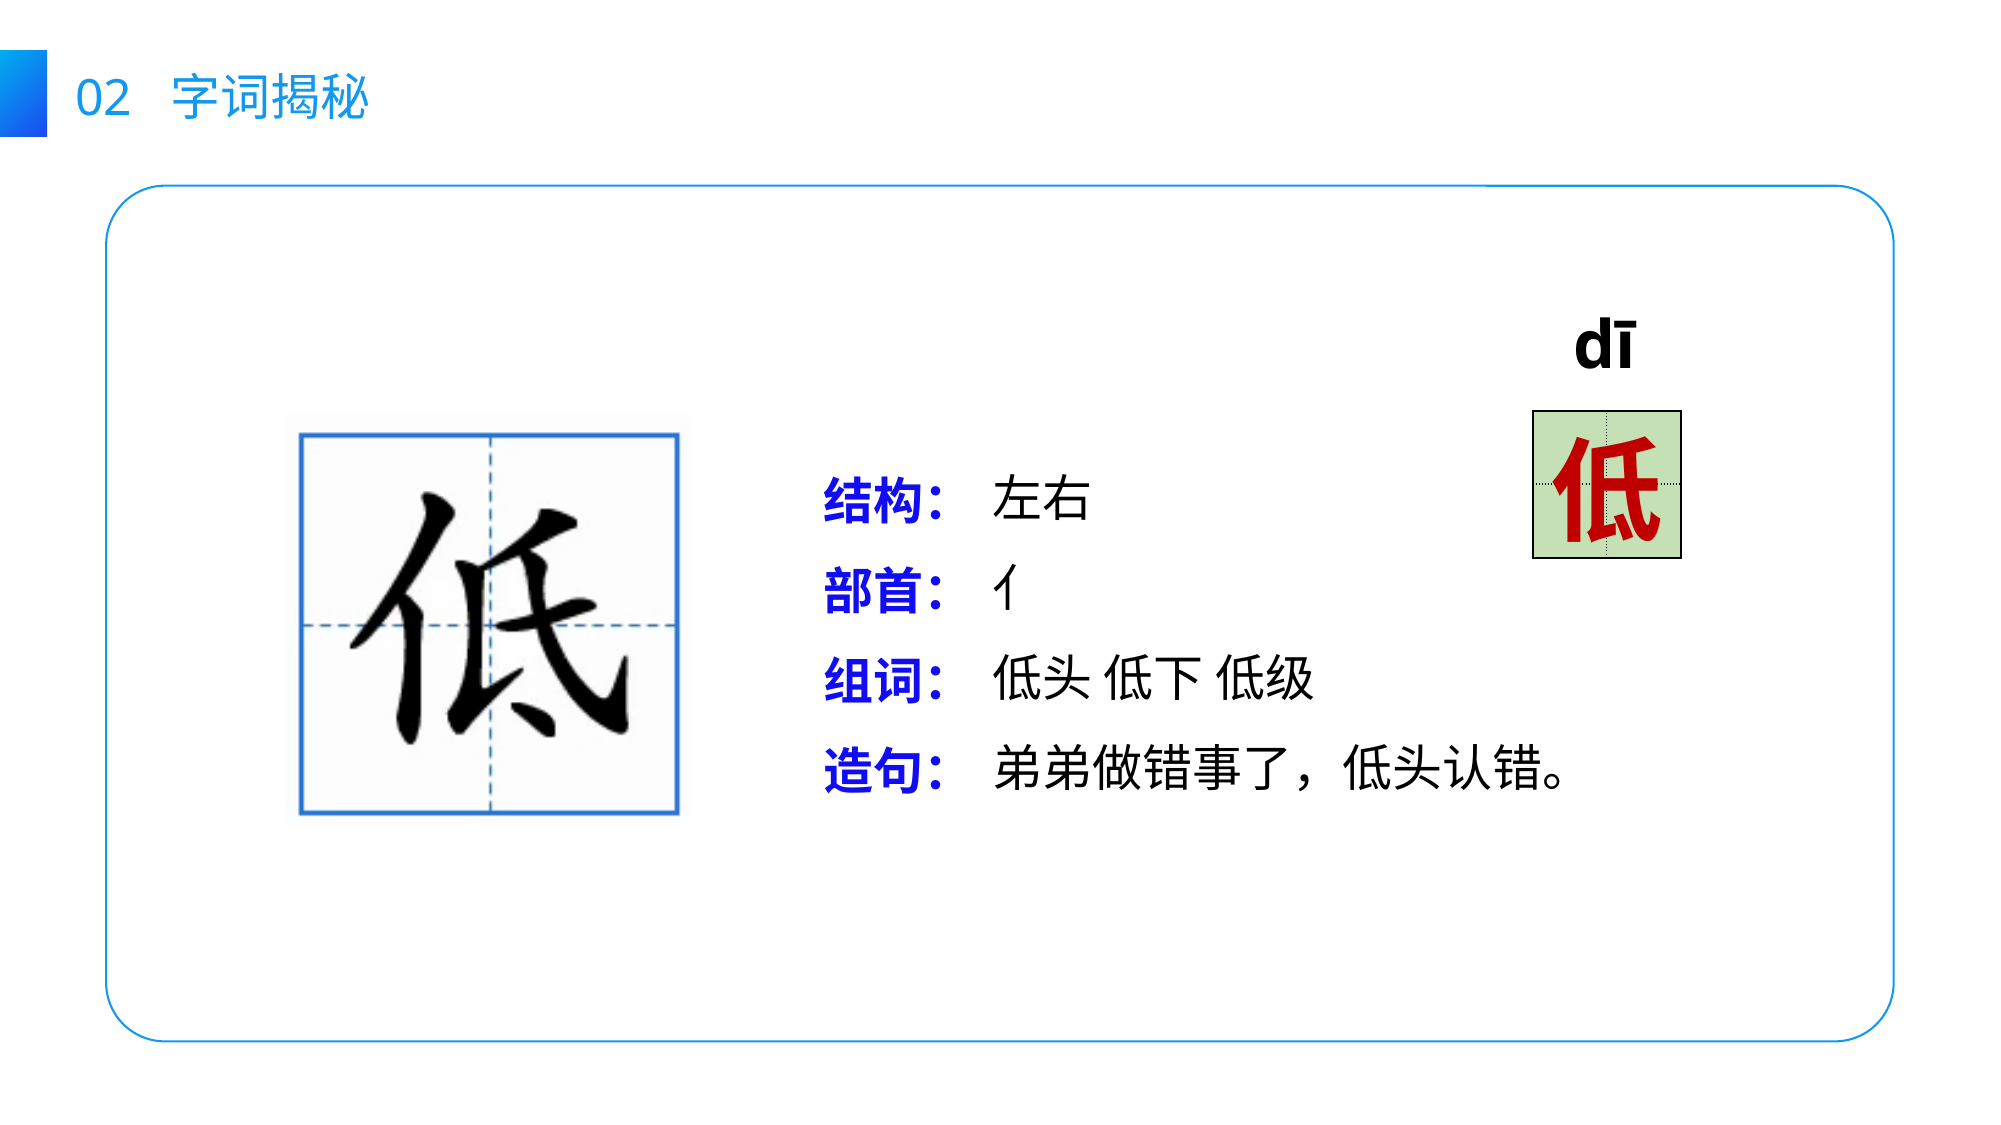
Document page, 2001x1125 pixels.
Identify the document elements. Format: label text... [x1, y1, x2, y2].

text_box 结构： 部首： 组词： 造句： [808, 432, 1158, 898]
text_box 左右 亻 低头 低下 低级 弟弟做错事了，低头认错。 [977, 428, 1948, 804]
text_box [105, 184, 1895, 1043]
list 02 字词揭秘 [60, 65, 395, 130]
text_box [284, 413, 691, 827]
text_box dī [1558, 294, 1724, 389]
text_box 低 [1535, 412, 1678, 562]
